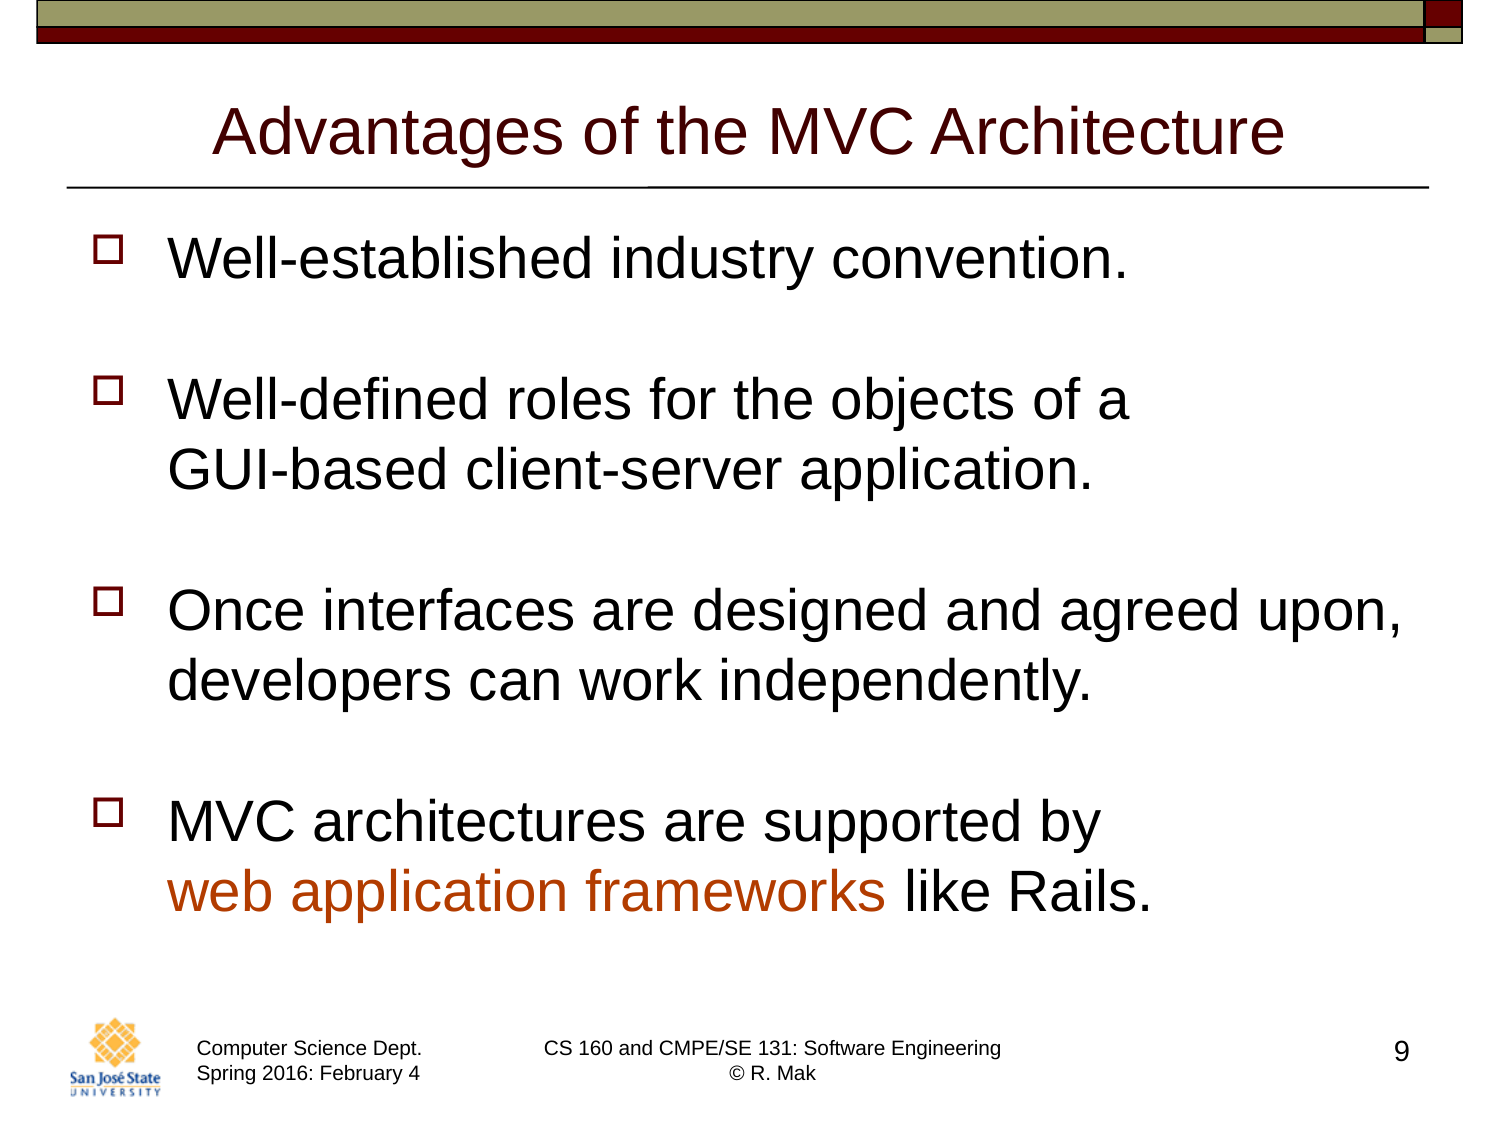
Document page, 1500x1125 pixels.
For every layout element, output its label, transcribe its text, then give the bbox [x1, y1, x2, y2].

slide_number 9 [1112, 1025, 1425, 1100]
title Advantages of the MVC Architecture [75, 67, 1425, 175]
picture [60, 1012, 166, 1112]
list Well-established industry convention. Well-defined roles for the objects of a GUI-based client-server application. Once interfaces are designed and agreed upon, developers can work independently. MVC architectures are supported by web application frameworks like Rails. [75, 212, 1425, 1006]
